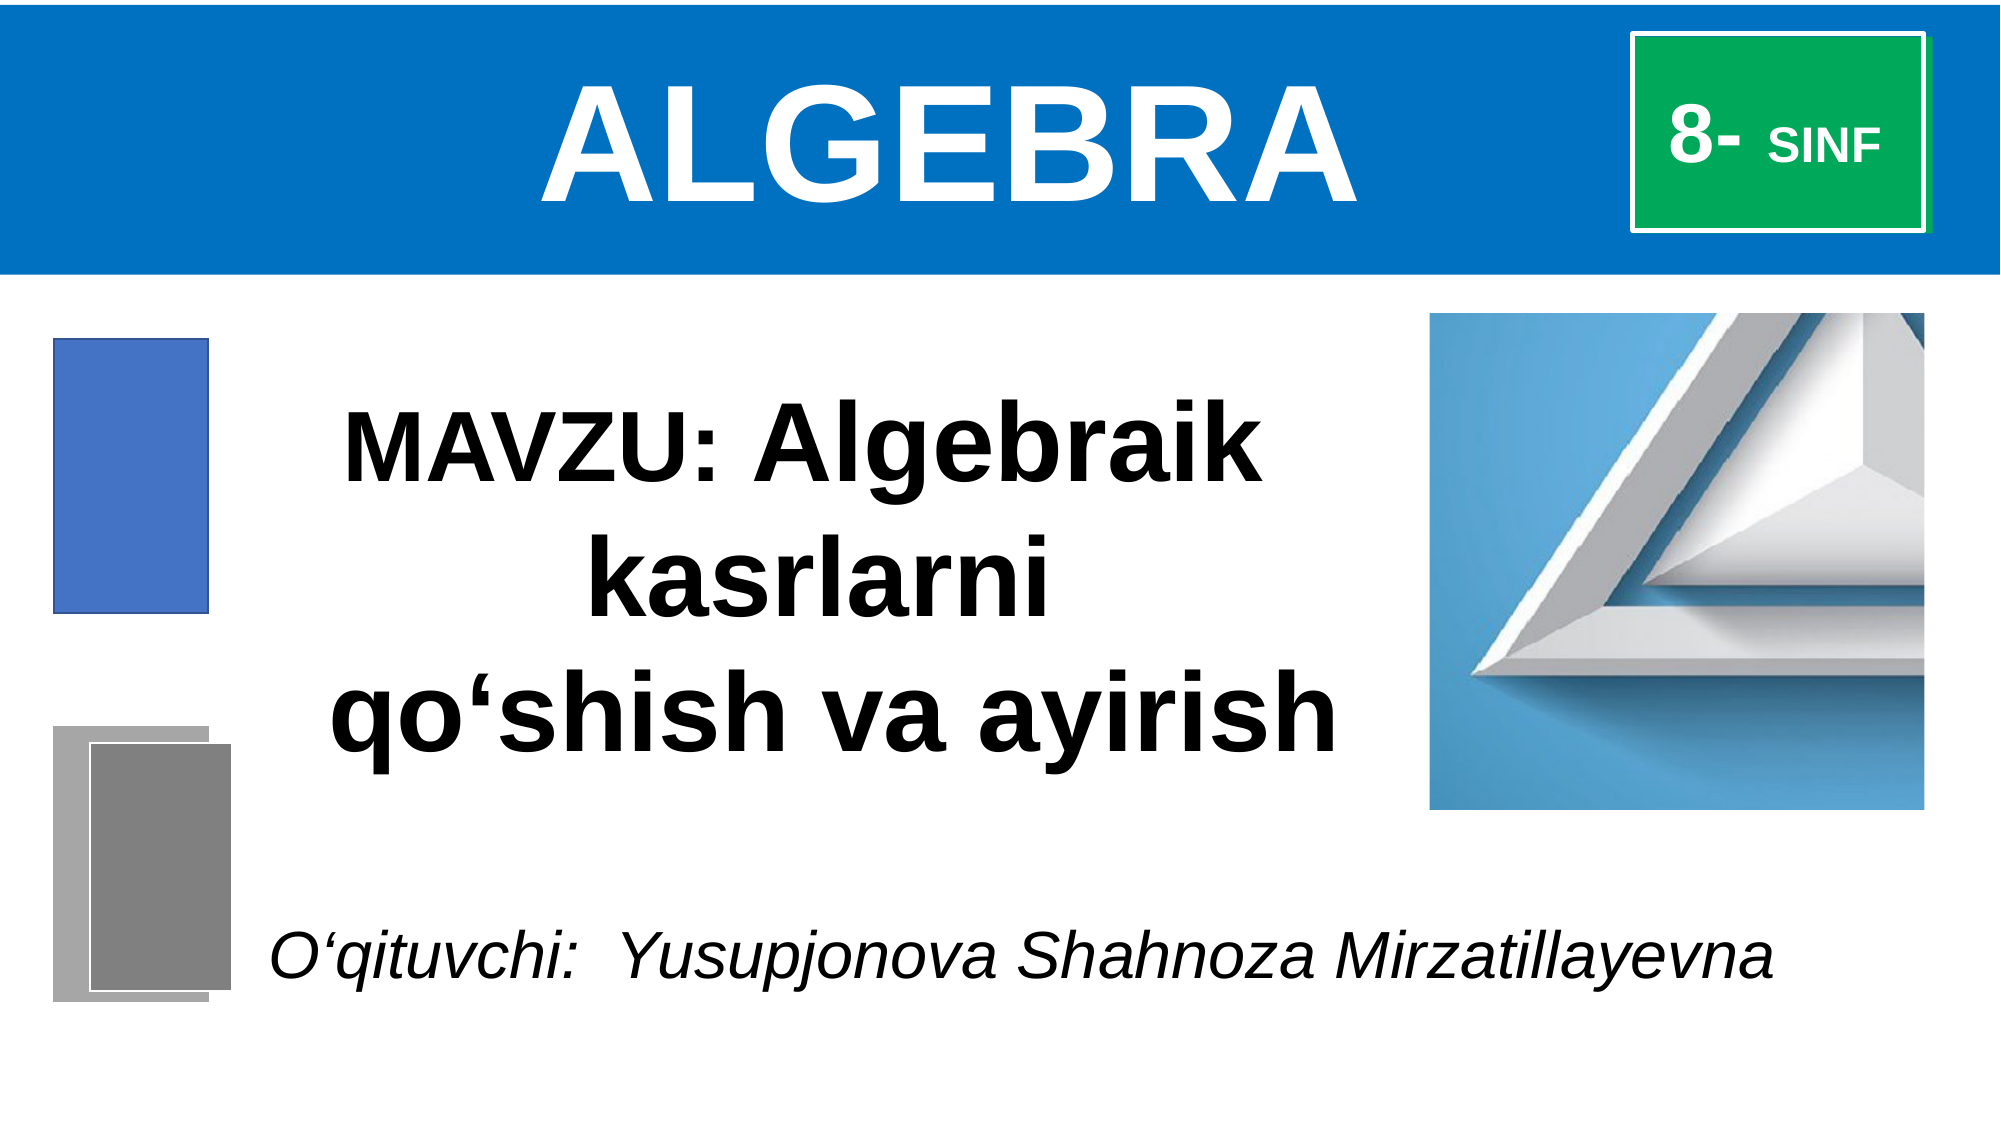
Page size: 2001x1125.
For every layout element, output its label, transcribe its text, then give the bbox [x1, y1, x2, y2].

text_box [53, 726, 209, 1002]
text_box O‘qituvchi: Yusupjonova Shahnoza Mirzatillayevna [254, 904, 1792, 1000]
text_box [0, 4, 2000, 275]
text_box [1429, 313, 1925, 811]
text_box MAVZU: Algebraik kasrlarni qo‘shish va ayirish [112, 361, 1429, 782]
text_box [1632, 33, 1933, 234]
title ALGEBRA [527, 32, 1370, 236]
text_box [89, 742, 233, 992]
text_box [53, 338, 209, 614]
